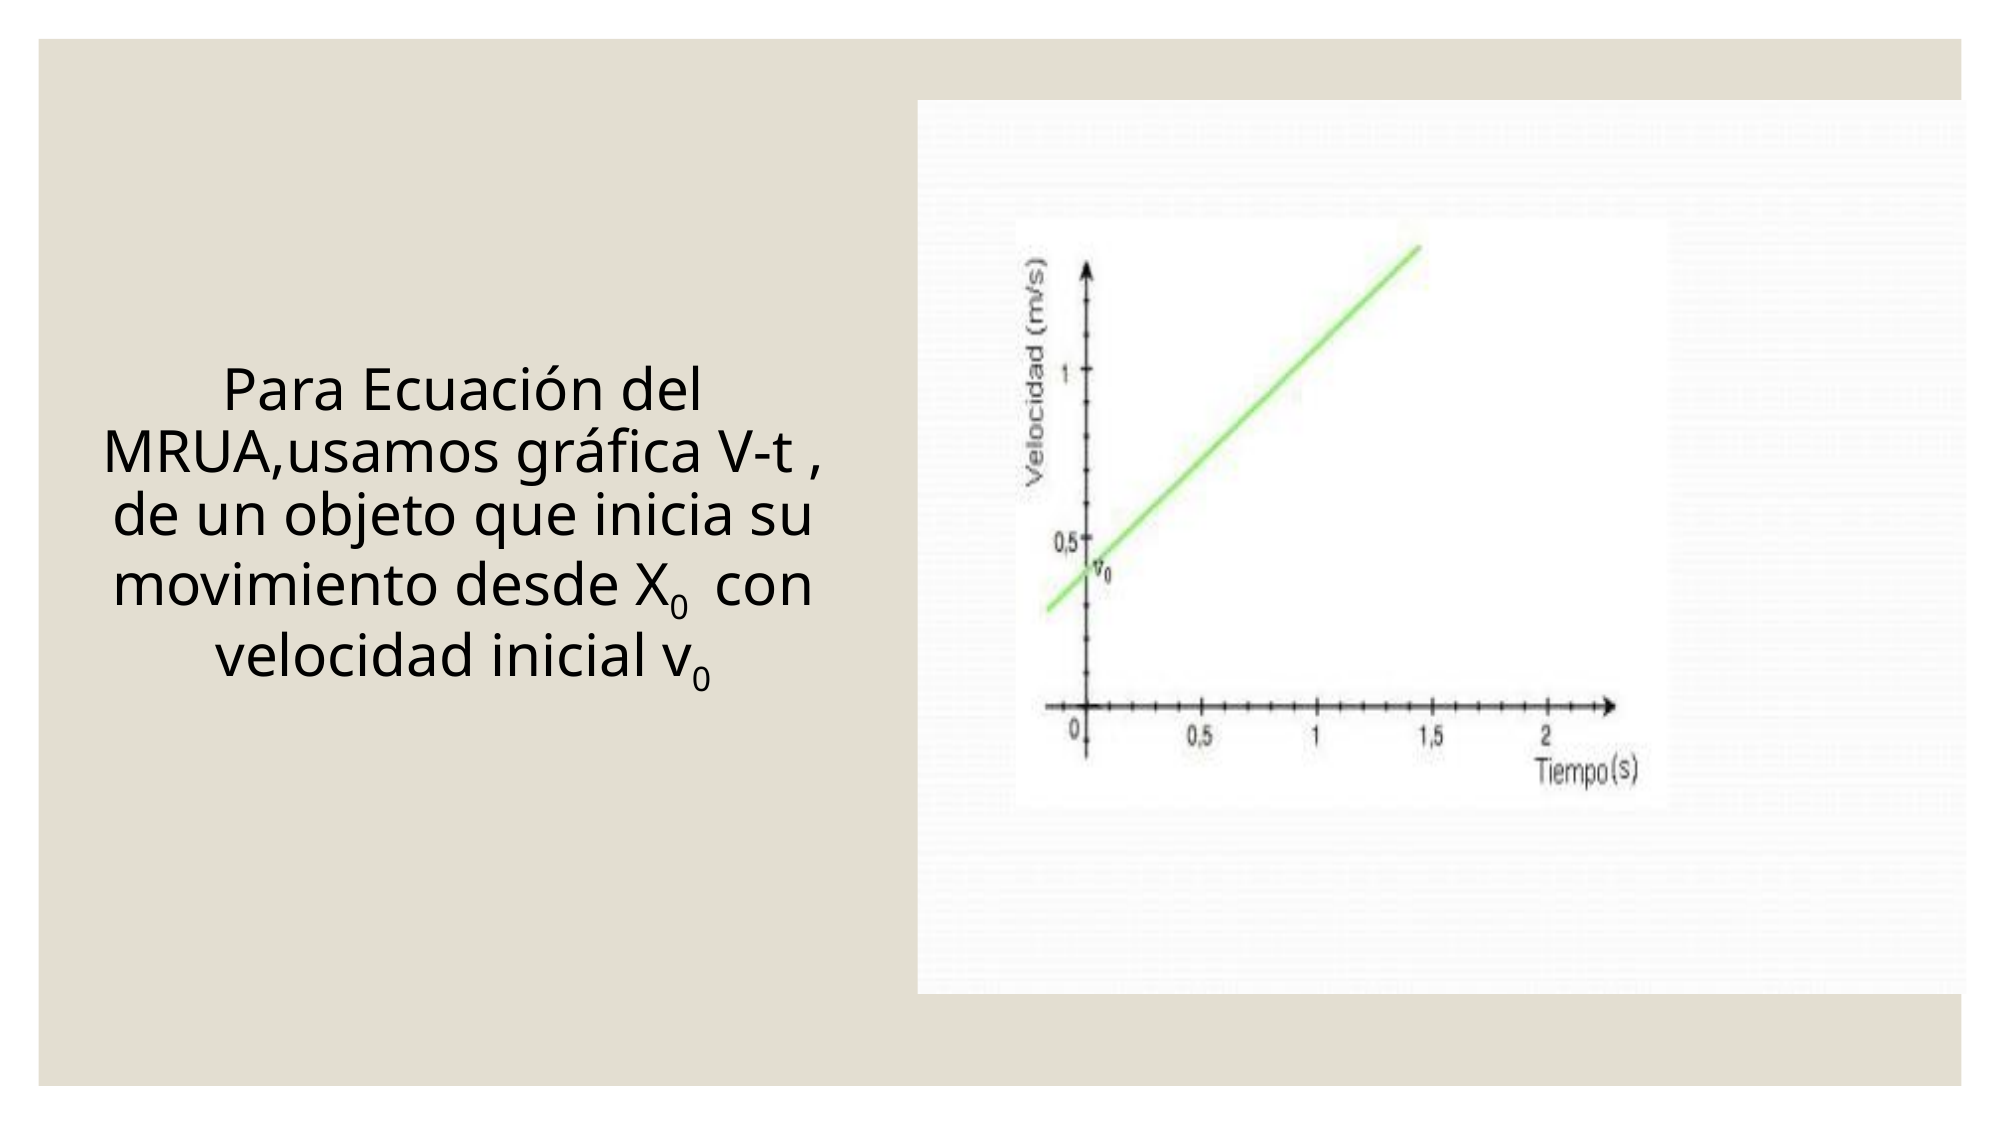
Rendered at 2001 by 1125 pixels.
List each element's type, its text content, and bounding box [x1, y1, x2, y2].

title Para Ecuación del MRUA,usamos gráfica V-t , de un objeto que inicia su movimiento desde X0 con velocidad inicial v0 [80, 100, 847, 950]
picture [917, 100, 1967, 994]
